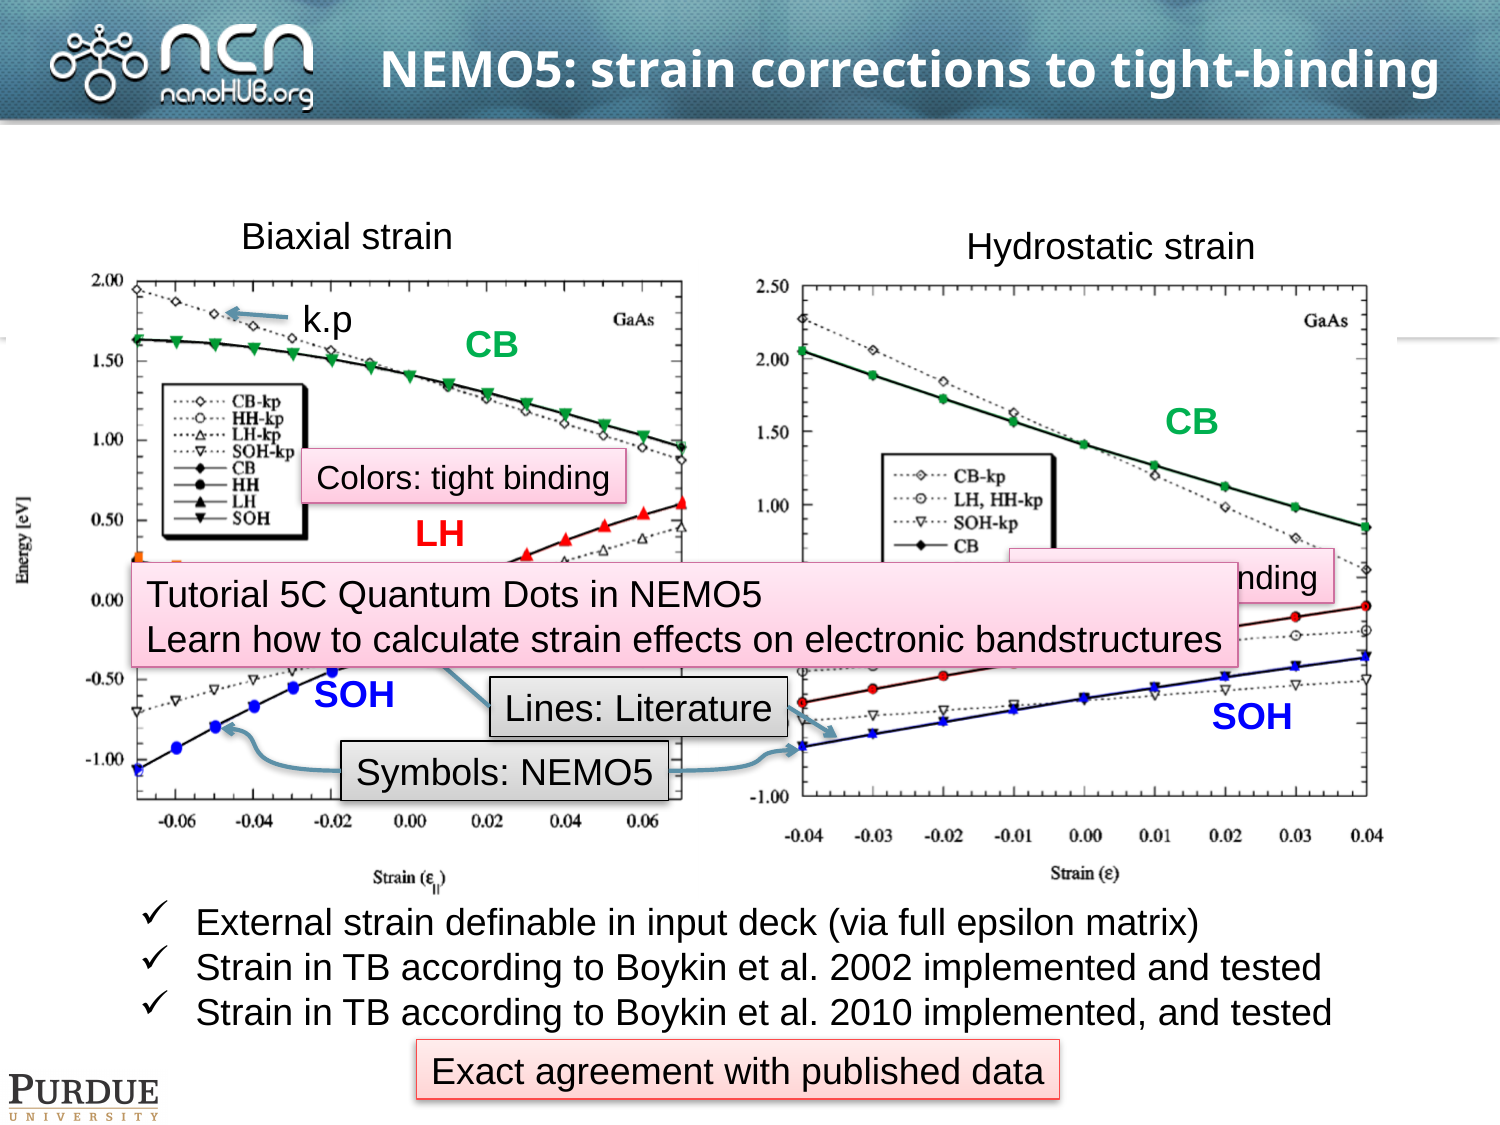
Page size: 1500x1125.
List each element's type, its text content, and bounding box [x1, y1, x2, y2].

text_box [794, 706, 838, 738]
text_box External strain definable in input deck (via full epsilon matrix) Strain in TB according to Boykin et al. 2002 implemented and tested Strain in TB according to Boykin et al. 2010 implemented, and tested [124, 904, 1349, 1041]
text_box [670, 749, 801, 772]
text_box Hydrostatic strain [951, 214, 1271, 257]
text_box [224, 312, 288, 318]
picture [5, 259, 1397, 901]
title NEMO5: strain corrections to tight-binding [50, 24, 1457, 111]
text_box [220, 728, 340, 772]
text_box Exact agreement with published data [416, 1039, 1060, 1100]
text_box Biaxial strain [226, 204, 469, 258]
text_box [424, 649, 483, 708]
picture [0, 0, 1500, 124]
picture [0, 1069, 168, 1125]
